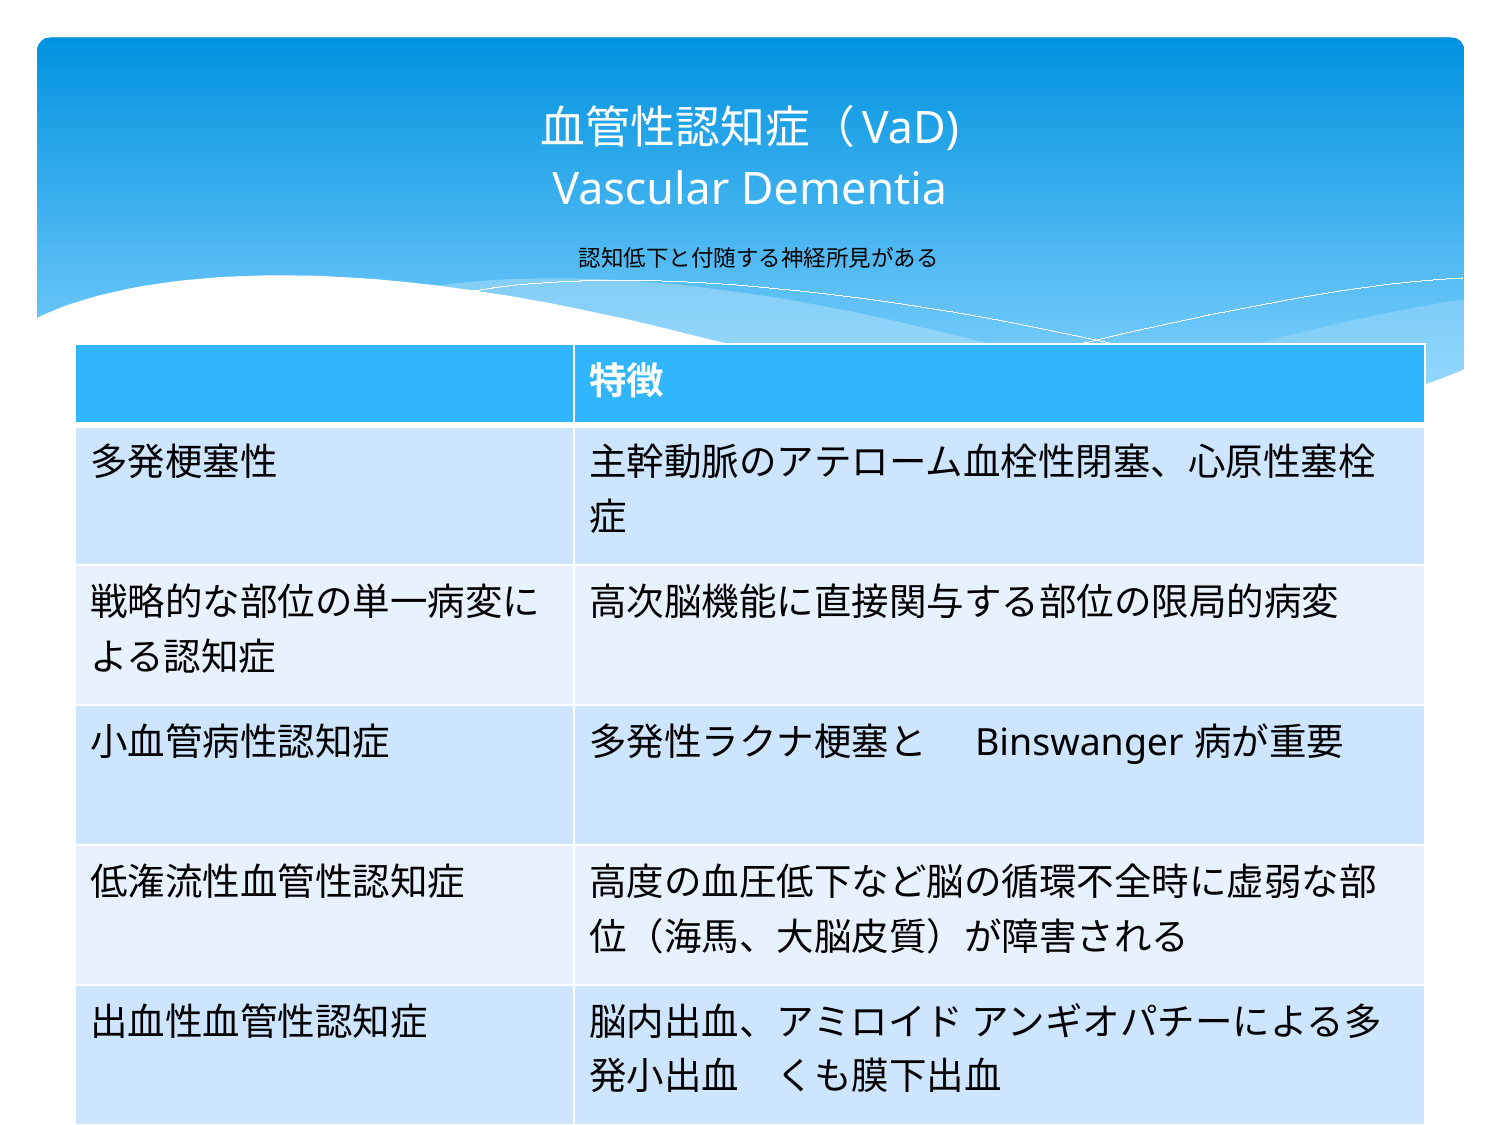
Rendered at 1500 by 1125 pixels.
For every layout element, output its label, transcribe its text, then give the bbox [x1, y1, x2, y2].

table_header [76, 345, 573, 422]
table_cell 出血性血管性認知症 [76, 986, 573, 1124]
table_header 特徴 [575, 345, 1424, 422]
table_cell 多発性ラクナ梗塞と Binswanger病が重要 [575, 706, 1424, 844]
title 血管性認知症（VaD) Vascular Dementia 認知低下と付随する神経所見がある [75, 82, 1425, 288]
table_cell 主幹動脈のアテローム血栓性閉塞、心原性塞栓症 [575, 428, 1424, 564]
table_cell 高度の血圧低下など脳の循環不全時に虚弱な部位（海馬、大脳皮質）が障害される [575, 846, 1424, 984]
table_cell 多発梗塞性 [76, 428, 573, 564]
table_cell 低潅流性血管性認知症 [76, 846, 573, 984]
table_cell 小血管病性認知症 [76, 706, 573, 844]
table_cell 戦略的な部位の単一病変による認知症 [76, 566, 573, 704]
table_cell 脳内出血、アミロイド アンギオパチーによる多発小出血 くも膜下出血 [575, 986, 1424, 1124]
table_cell 高次脳機能に直接関与する部位の限局的病変 [575, 566, 1424, 704]
